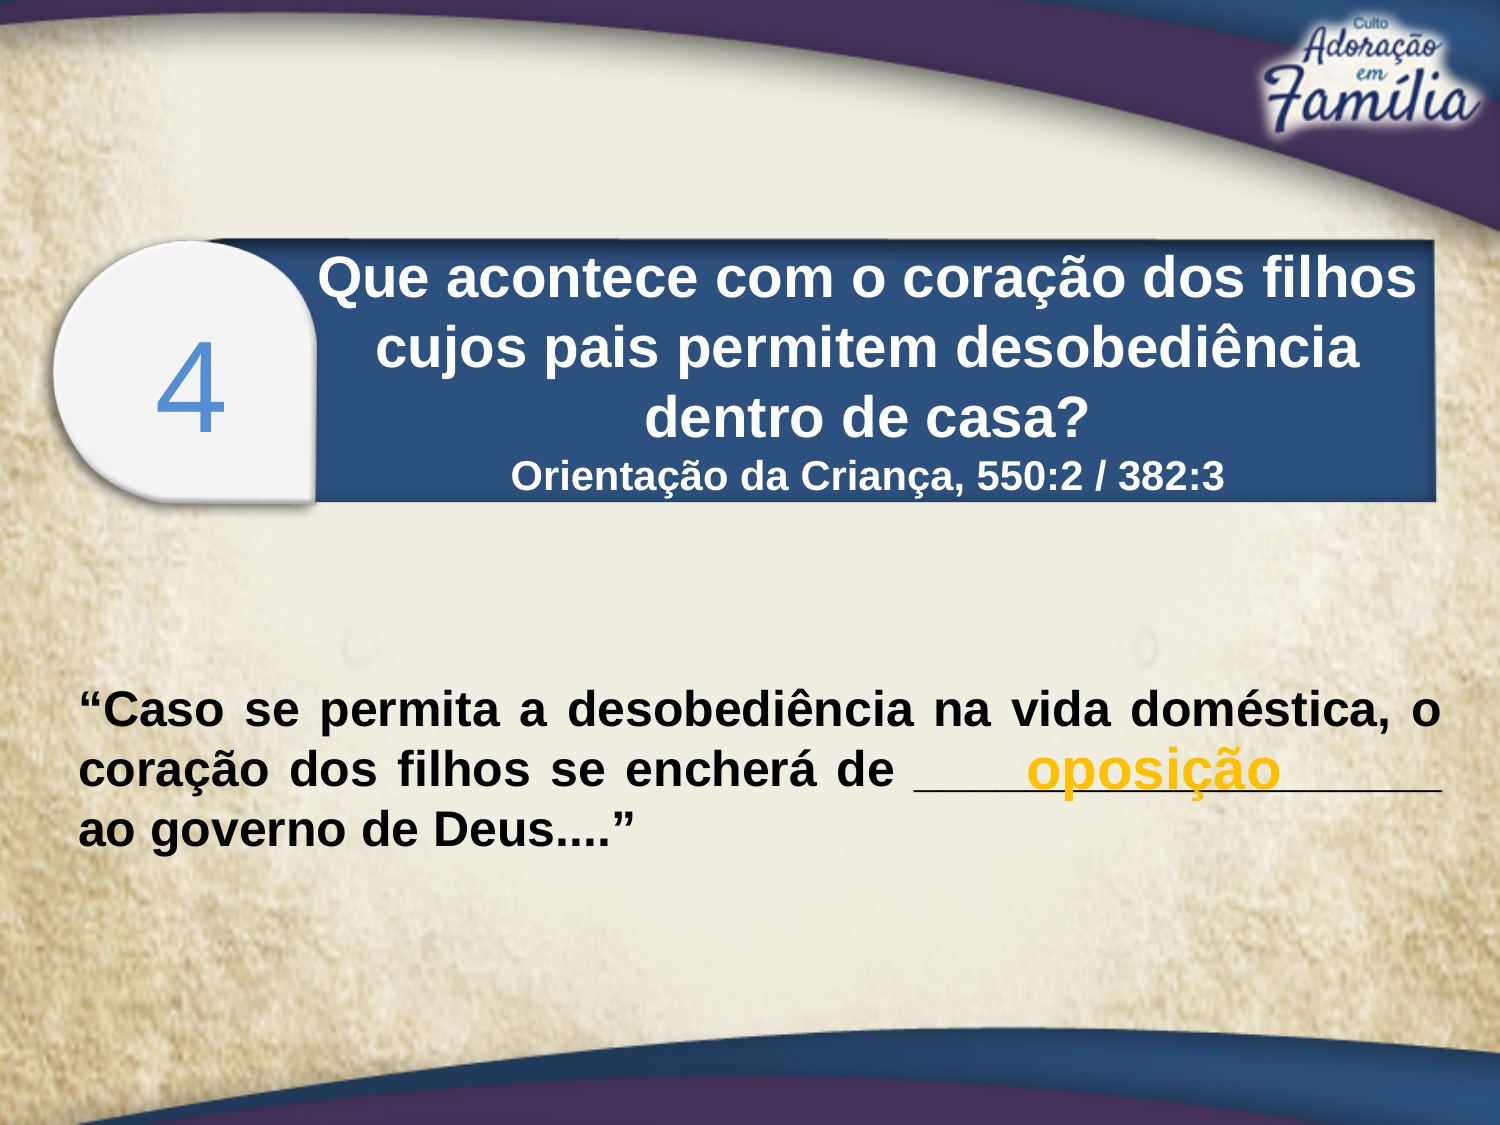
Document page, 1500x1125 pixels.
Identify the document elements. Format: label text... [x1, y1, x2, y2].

text_box “Caso se permita a desobediência na vida doméstica, o coração dos filhos se encherá de ___________________ ao governo de Deus....” [63, 668, 1458, 864]
picture [0, 563, 1500, 1125]
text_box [0, 160, 1500, 563]
text_box oposição [1011, 724, 1298, 810]
picture [0, 0, 1500, 160]
